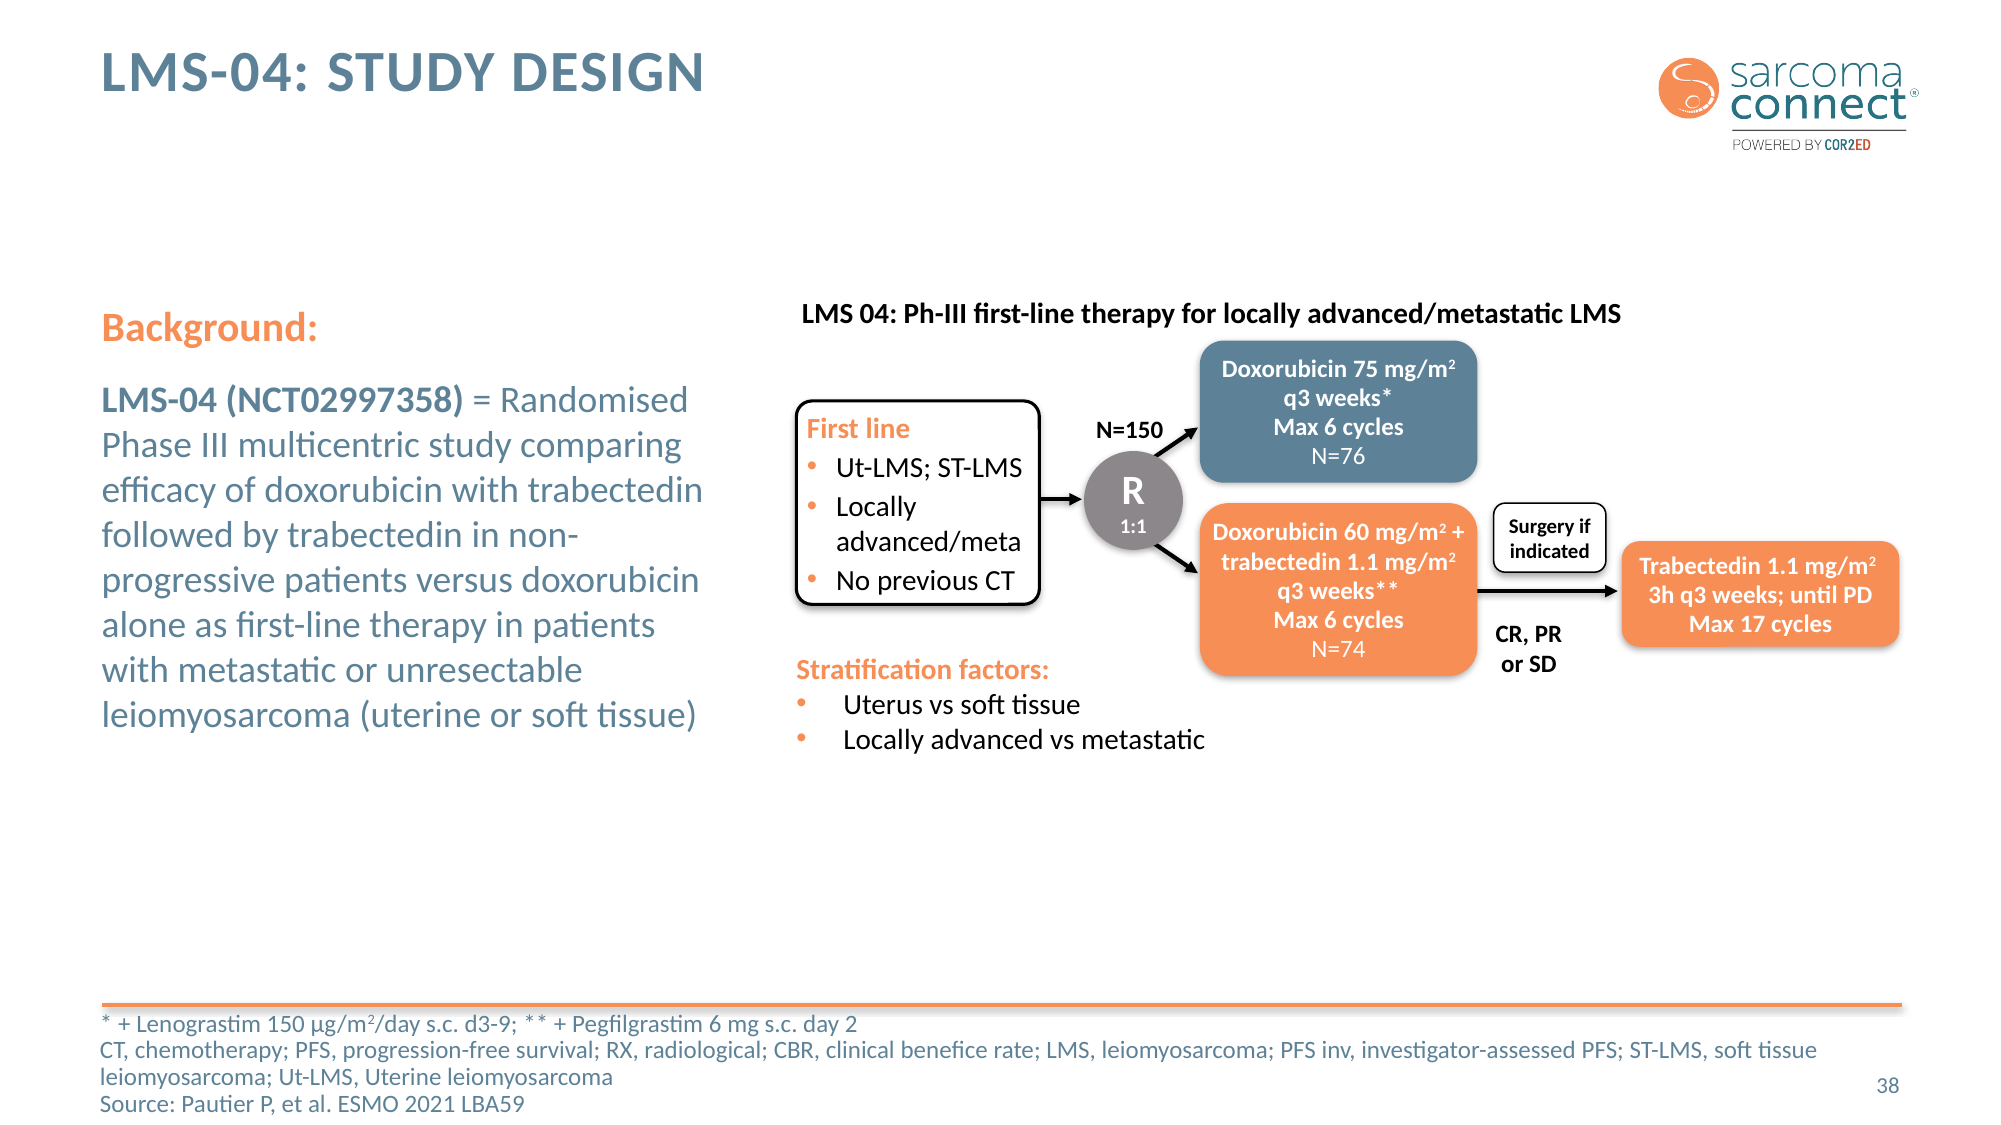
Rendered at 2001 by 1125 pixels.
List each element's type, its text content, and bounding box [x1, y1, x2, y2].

title LMS-04: Study design [101, 40, 1536, 173]
text_box First line Ut-LMS; ST-LMS Locally advanced/meta No previous CT [795, 400, 1041, 606]
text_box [1089, 427, 1199, 499]
text_box LMS 04: Ph-III first-line therapy for locally advanced/metastatic LMS [787, 286, 1638, 337]
text_box Doxorubicin 75 mg/m2 q3 weeks* Max 6 cycles N=76 [1199, 339, 1479, 484]
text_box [1089, 499, 1199, 574]
slide_number 38 [1851, 1054, 1900, 1115]
text_box Doxorubicin 60 mg/m2 + trabectedin 1.1 mg/m2 q3 weeks** Max 6 cycles N=74 [1199, 502, 1479, 677]
text_box Stratification factors: Uterus vs soft tissue Locally advanced vs metastatic [796, 642, 1264, 763]
list Background: LMS-04 (NCT02997358) = Randomised Phase III multicentric study comparing efficacy of doxorubicin with trabectedin followed by trabectedin in non-progressive patients versus doxorubicin alone as first-line therapy in patients with metastatic or unresectable leiomyosarcoma (uterine or soft tissue) [101, 299, 705, 840]
picture [1638, 44, 1932, 163]
text_box N=150 [1081, 405, 1179, 451]
text_box Surgery if indicated [1492, 502, 1607, 573]
text_box CR, PR or SD [1480, 610, 1578, 685]
list * + Lenograstim 150 µg/m2/day s.c. d3-9; ** + Pegfilgrastim 6 mg s.c. day 2 CT, chemotherapy; PFS, progression-free survival; RX, radiological; CBR, clinical benefice rate; LMS, leiomyosarcoma; PFS inv, investigator-assessed PFS; ST-LMS, soft tissue leiomyosarcoma; Ut-LMS, Uterine leiomyosarcoma Source: Pautier P, et al. ESMO 2021 LBA59 [99, 1003, 1851, 1125]
text_box Trabectedin 1.1 mg/m2 3h q3 weeks; until PD Max 17 cycles [1621, 540, 1901, 648]
